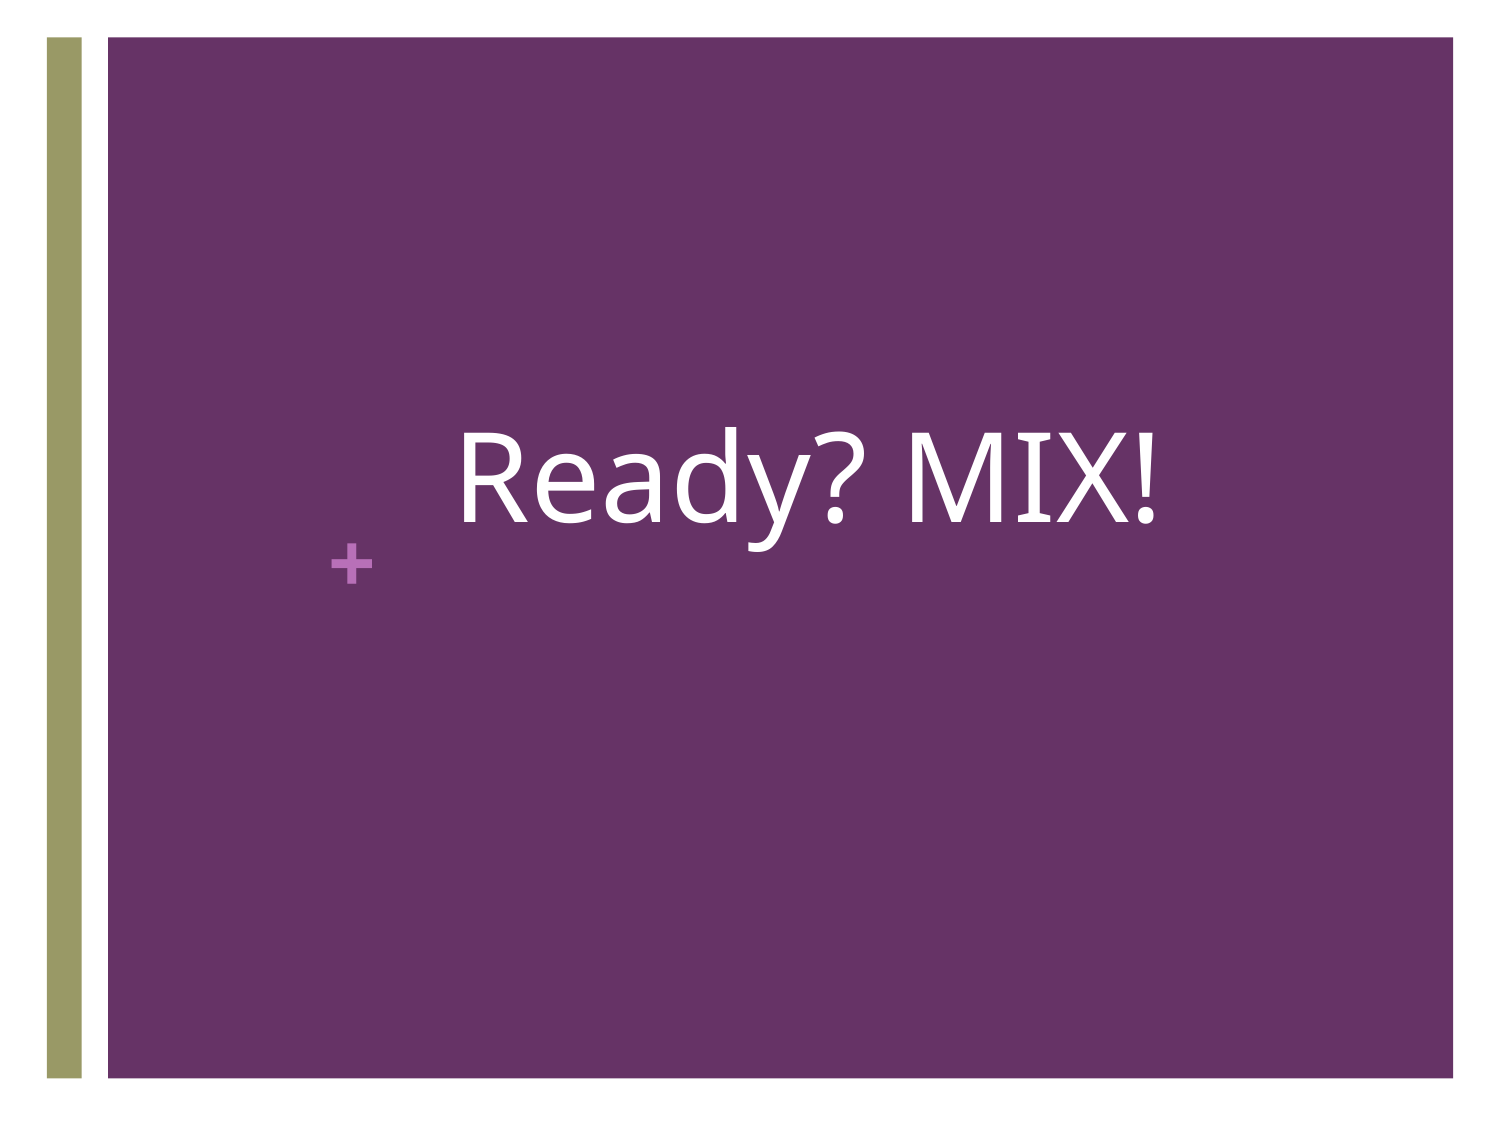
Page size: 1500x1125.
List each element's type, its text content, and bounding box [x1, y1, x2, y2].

title Ready? MIX! [437, 331, 1300, 555]
